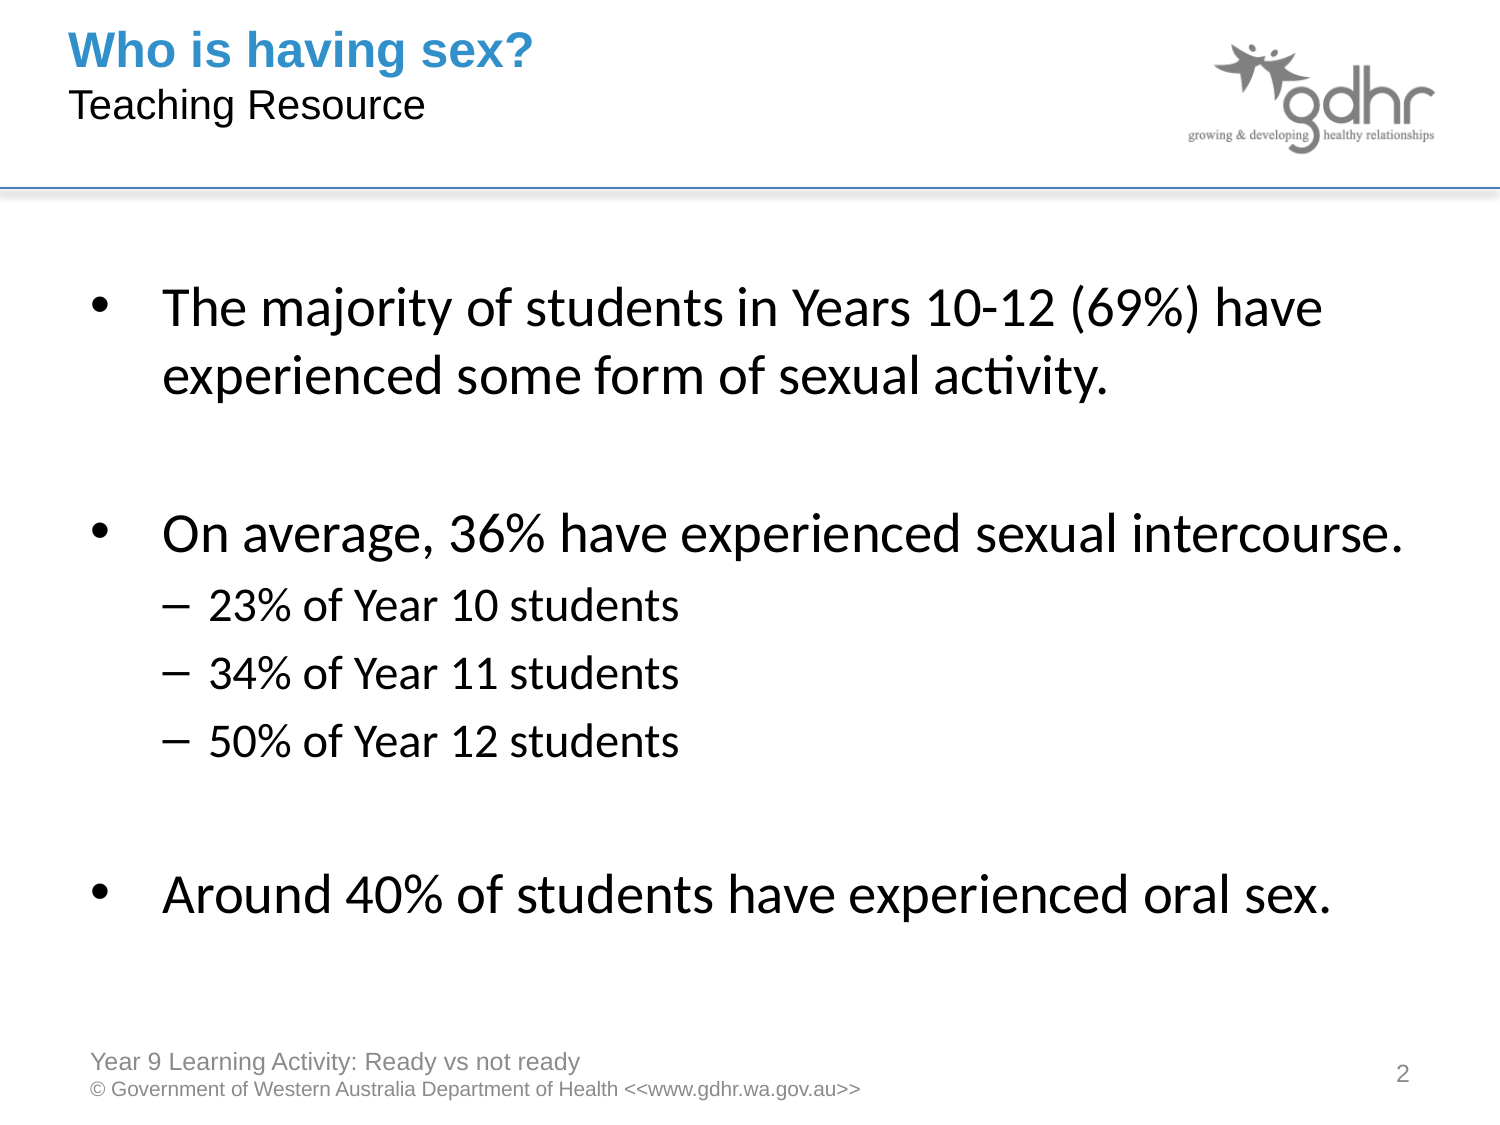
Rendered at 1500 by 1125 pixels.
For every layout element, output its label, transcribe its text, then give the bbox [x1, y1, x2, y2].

picture [1176, 31, 1451, 163]
footer Year 9 Learning Activity: Ready vs not ready © Government of Western Australia Department of Health <<www.gdhr.wa.gov.au>> [75, 1042, 1074, 1103]
slide_number 2 [1074, 1042, 1425, 1103]
list The majority of students in Years 10-12 (69%) have experienced some form of sexual activity. On average, 36% have experienced sexual intercourse. 23% of Year 10 students 34% of Year 11 students 50% of Year 12 students Around 40% of students have experienced oral sex. [75, 262, 1425, 1005]
